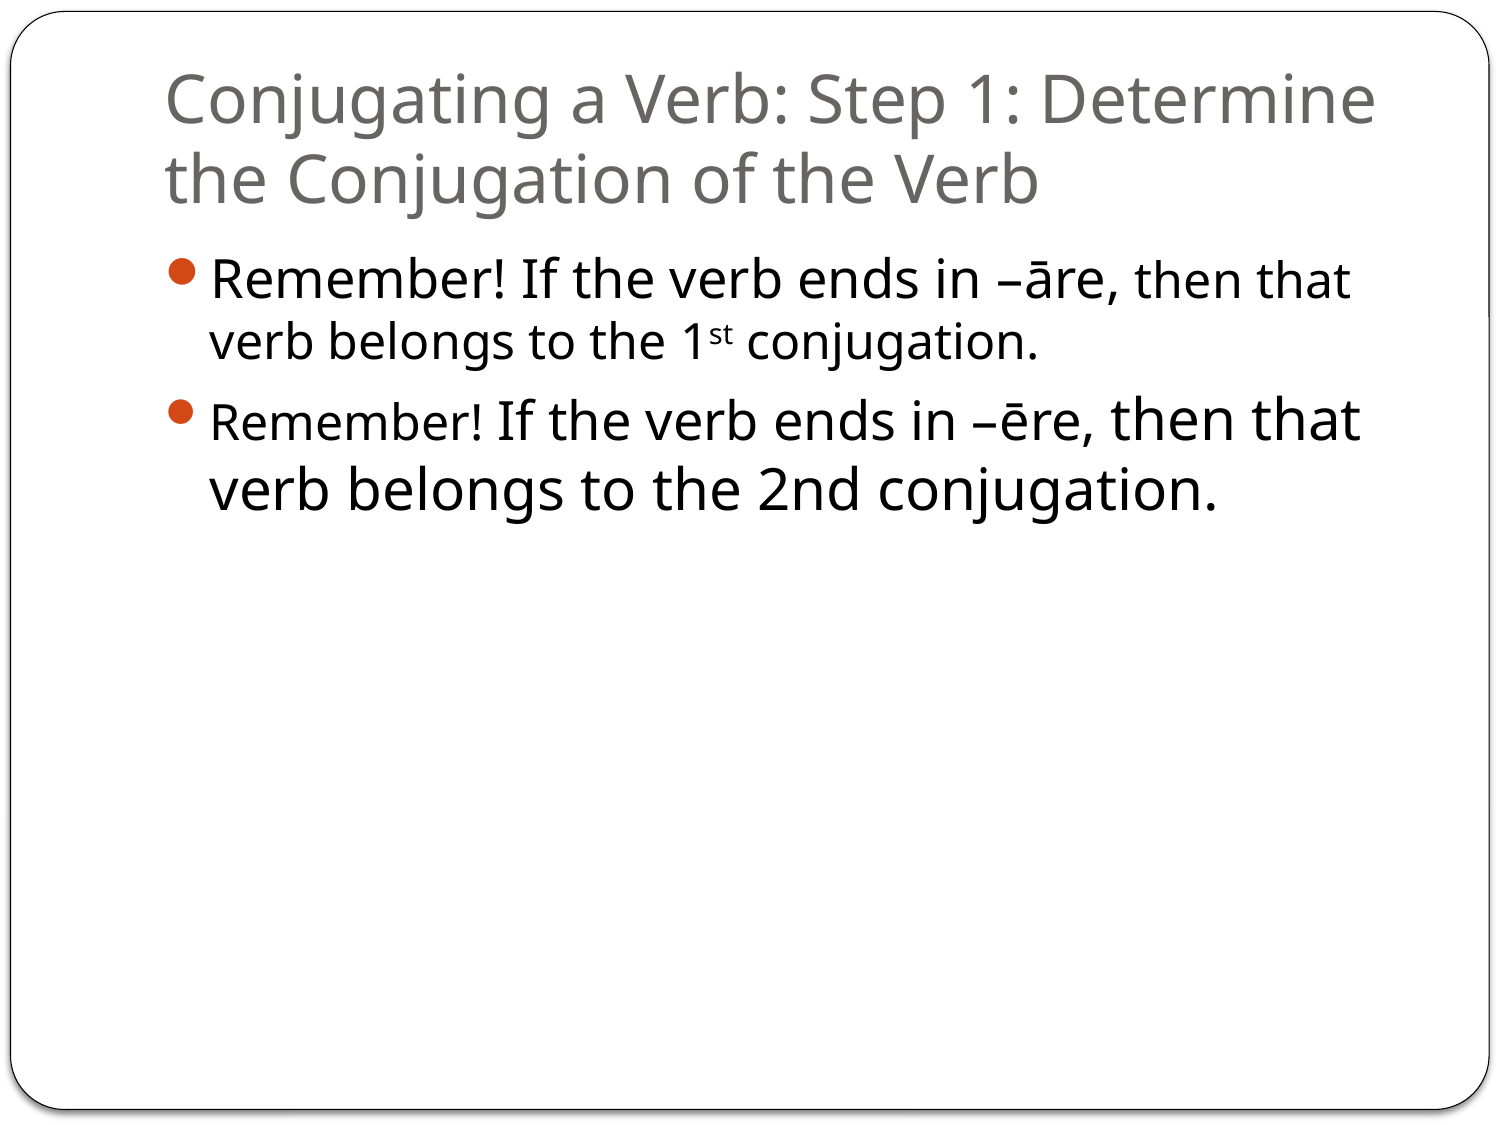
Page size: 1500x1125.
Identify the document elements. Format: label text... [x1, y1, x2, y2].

title Conjugating a Verb: Step 1: Determine the Conjugation of the Verb [150, 45, 1425, 233]
list Remember! If the verb ends in –āre, then that verb belongs to the 1st conjugation. Remember! If the verb ends in –ēre, then that verb belongs to the 2nd conjugation. [150, 237, 1425, 988]
